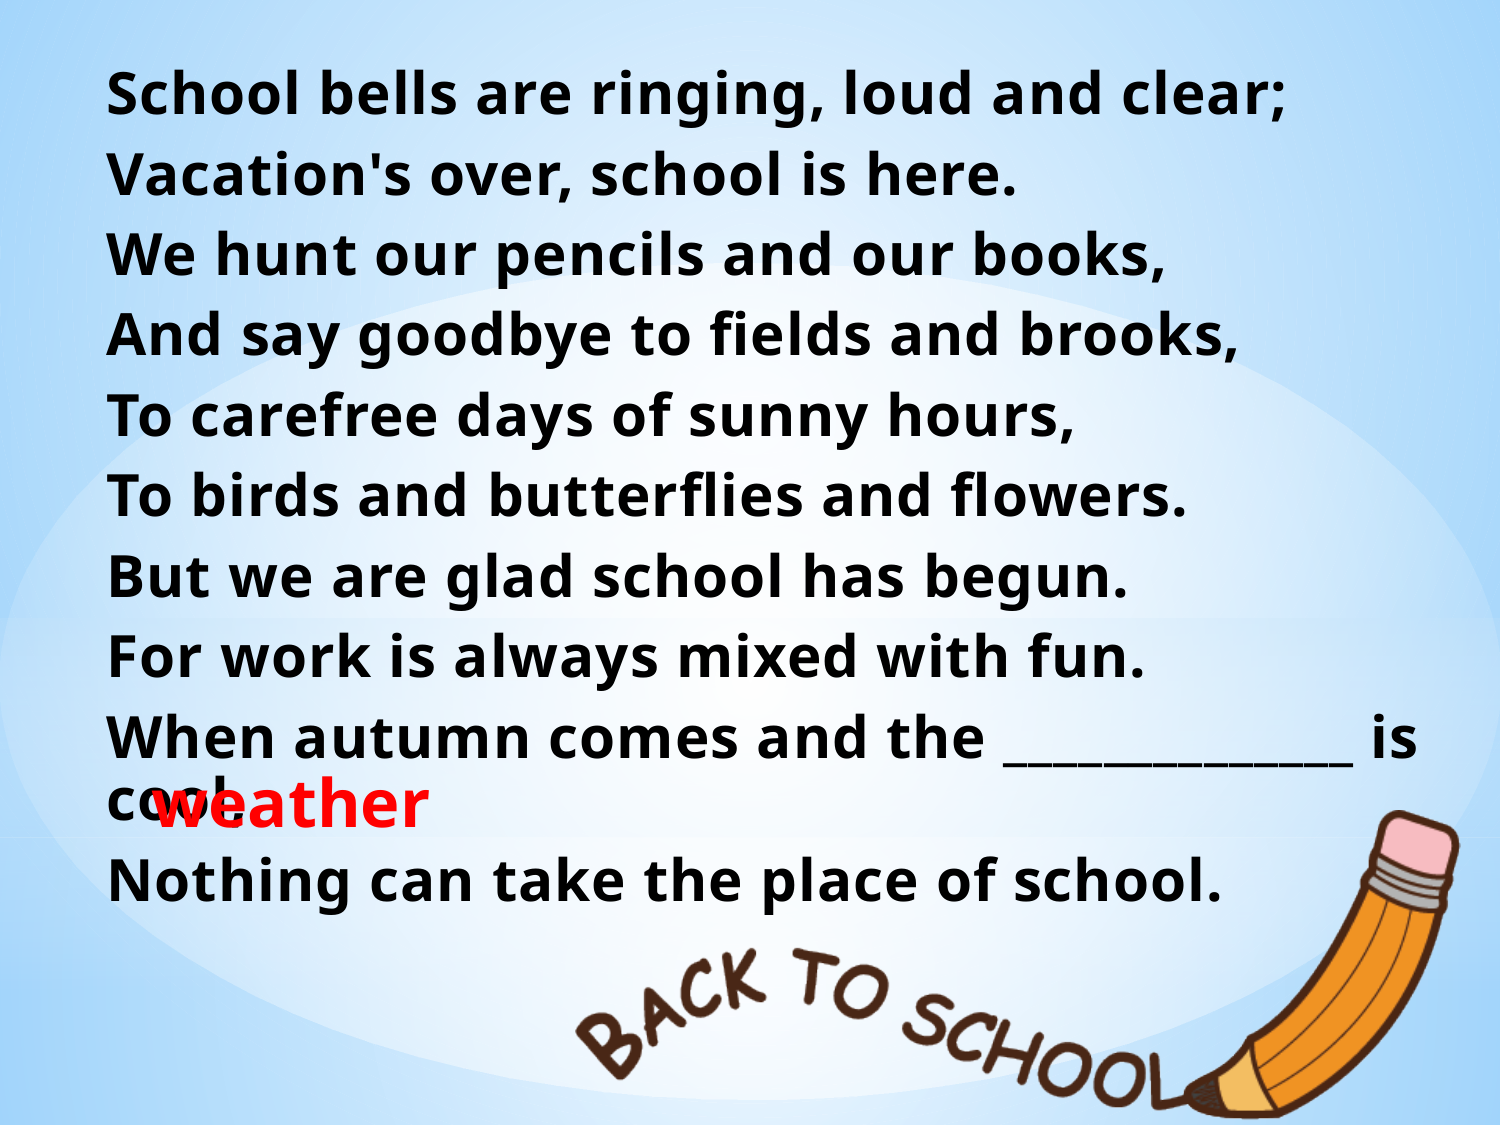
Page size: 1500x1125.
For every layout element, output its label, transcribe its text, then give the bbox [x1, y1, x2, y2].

text_box School bells are ringing, loud and clear; Vacation's over, school is here. We hunt our pencils and our books, And say goodbye to fields and brooks, To carefree days of sunny hours, To birds and butterflies and flowers. But we are glad school has begun. For work is always mixed with fun. When autumn comes and the ______________ is cool, Nothing can take the place of school. [83, 383, 1461, 593]
picture [575, 810, 1461, 1125]
text_box weather [136, 752, 776, 869]
